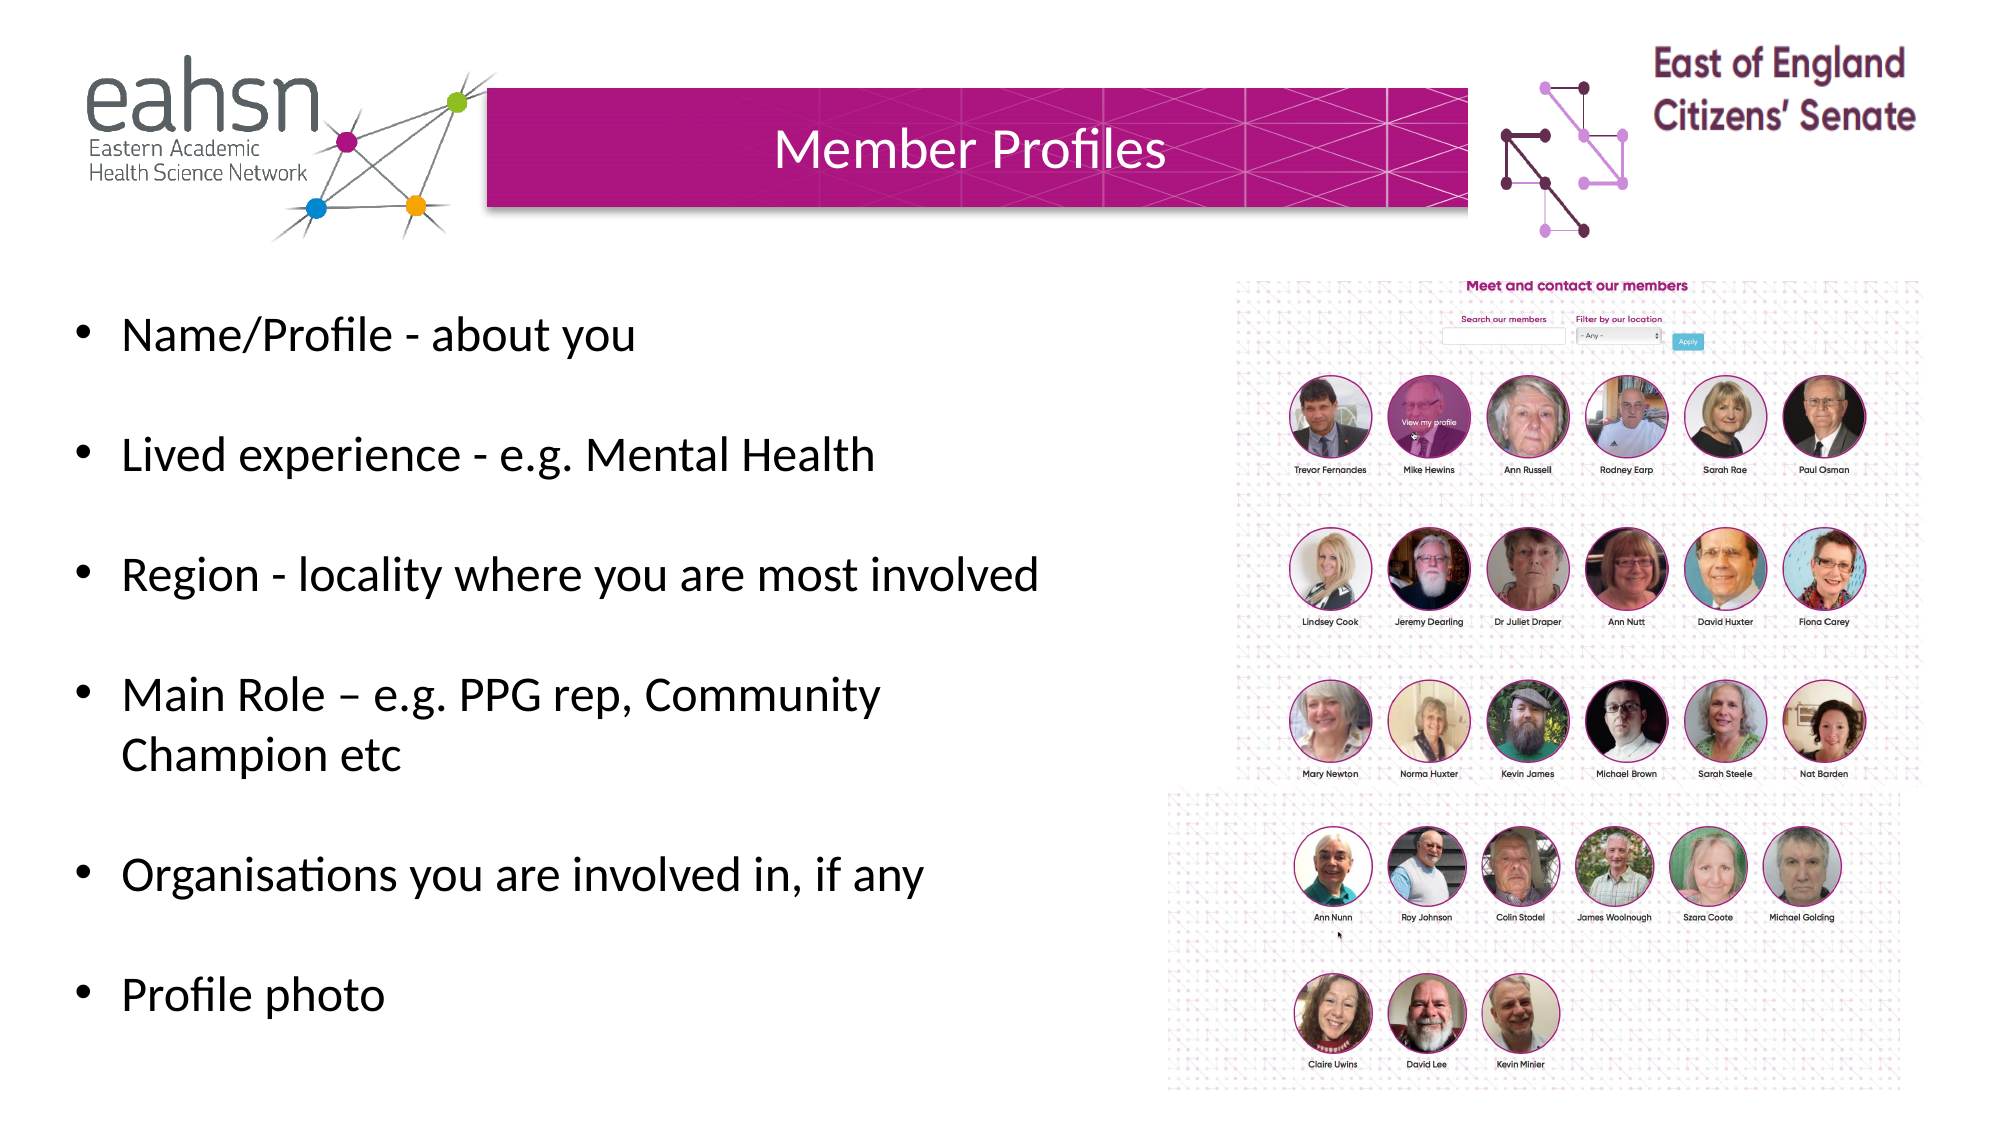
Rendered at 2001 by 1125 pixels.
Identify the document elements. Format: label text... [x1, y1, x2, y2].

picture [86, 54, 1468, 244]
picture [1168, 281, 1924, 1090]
text_box Name/Profile - about you Lived experience - e.g. Mental Health Region - locality where you are most involved Main Role – e.g. PPG rep, Community Champion etc Organisations you are involved in, if any Profile photo [59, 294, 1111, 1029]
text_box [1468, 30, 1931, 247]
